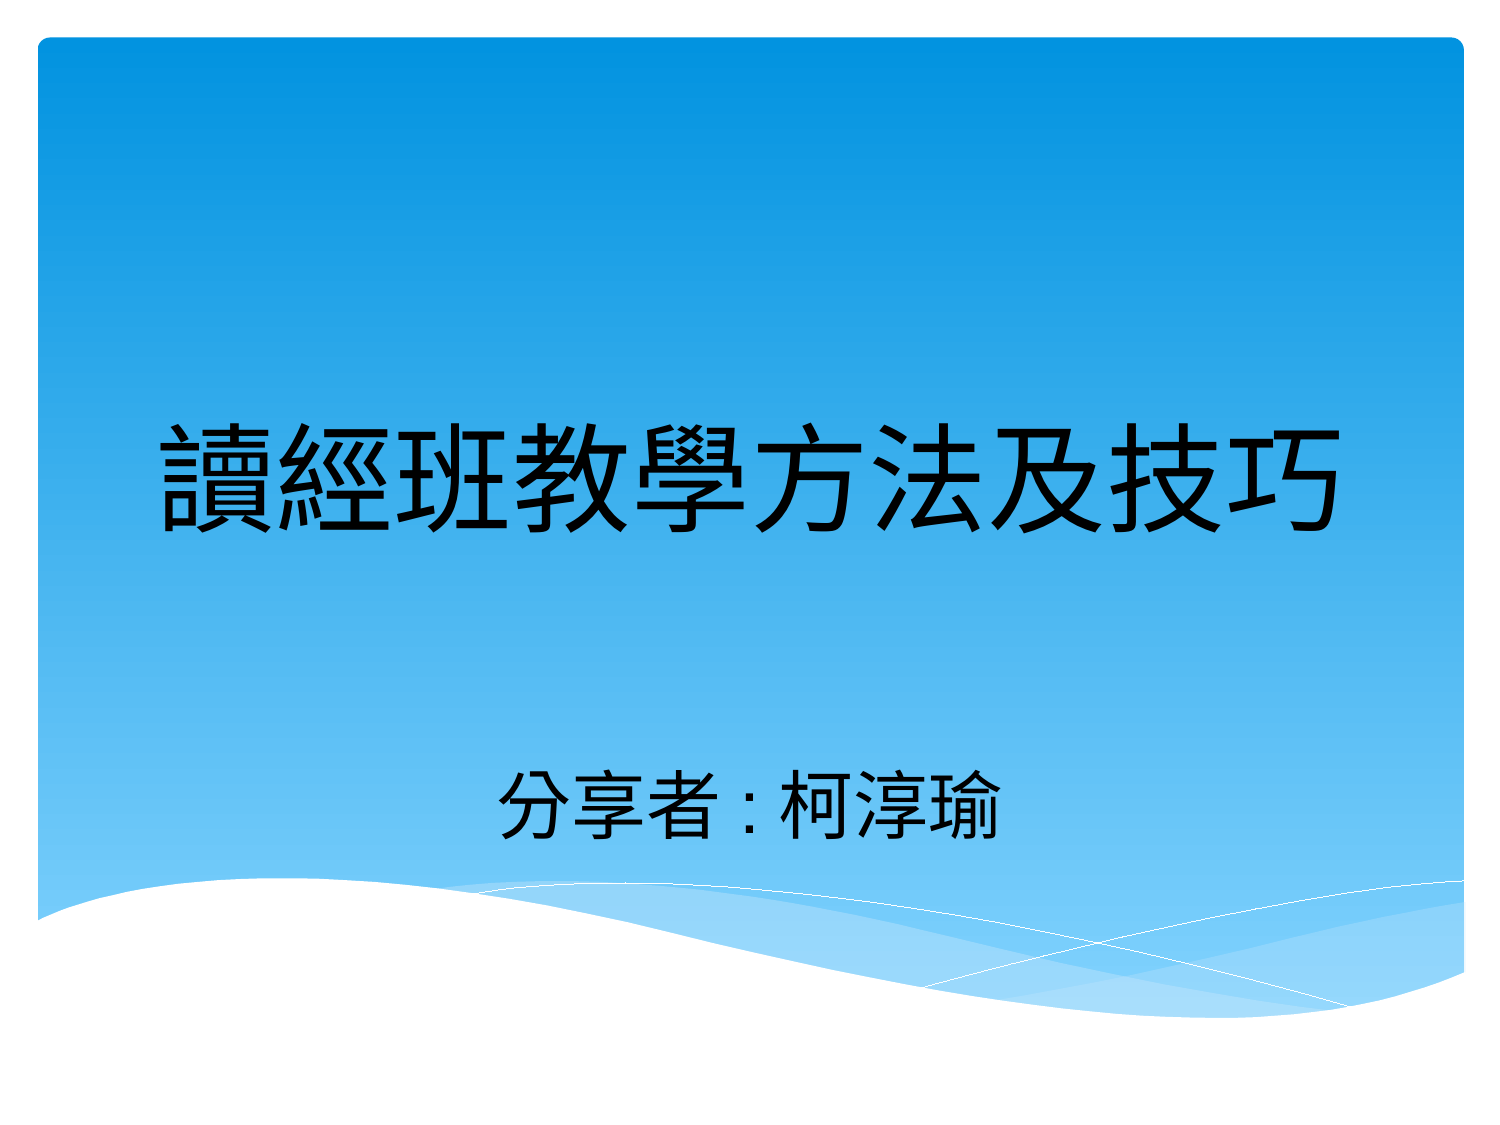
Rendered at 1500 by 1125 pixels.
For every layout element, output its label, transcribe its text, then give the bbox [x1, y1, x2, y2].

subtitle 分享者:柯淳瑜 [225, 751, 1275, 994]
title 讀經班教學方法及技巧 [112, 262, 1388, 555]
